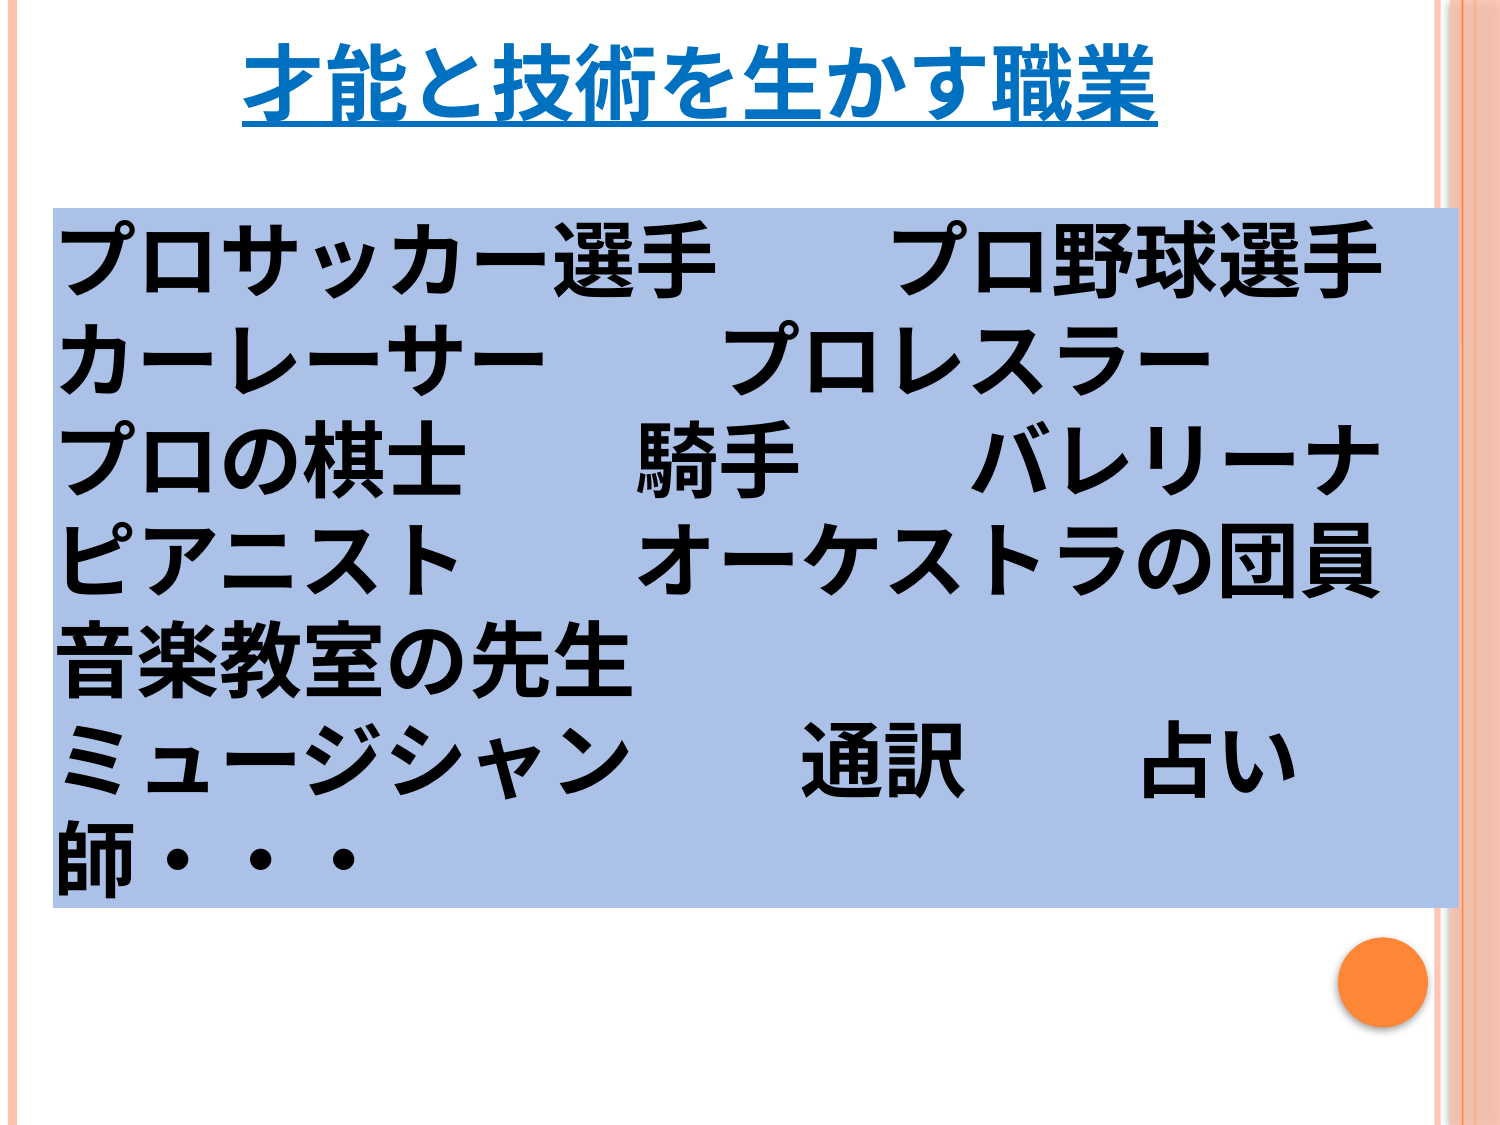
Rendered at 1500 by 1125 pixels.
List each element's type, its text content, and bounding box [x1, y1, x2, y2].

text_box プロサッカー選手 プロ野球選手 カーレーサー プロレスラー プロの棋士 騎手 バレリーナ ピアニスト オーケストラの団員 音楽教室の先生 ミュージシャン 通訳 占い師・・・ [53, 208, 1459, 908]
text_box 才能と技術を生かす職業 [76, 30, 1323, 131]
